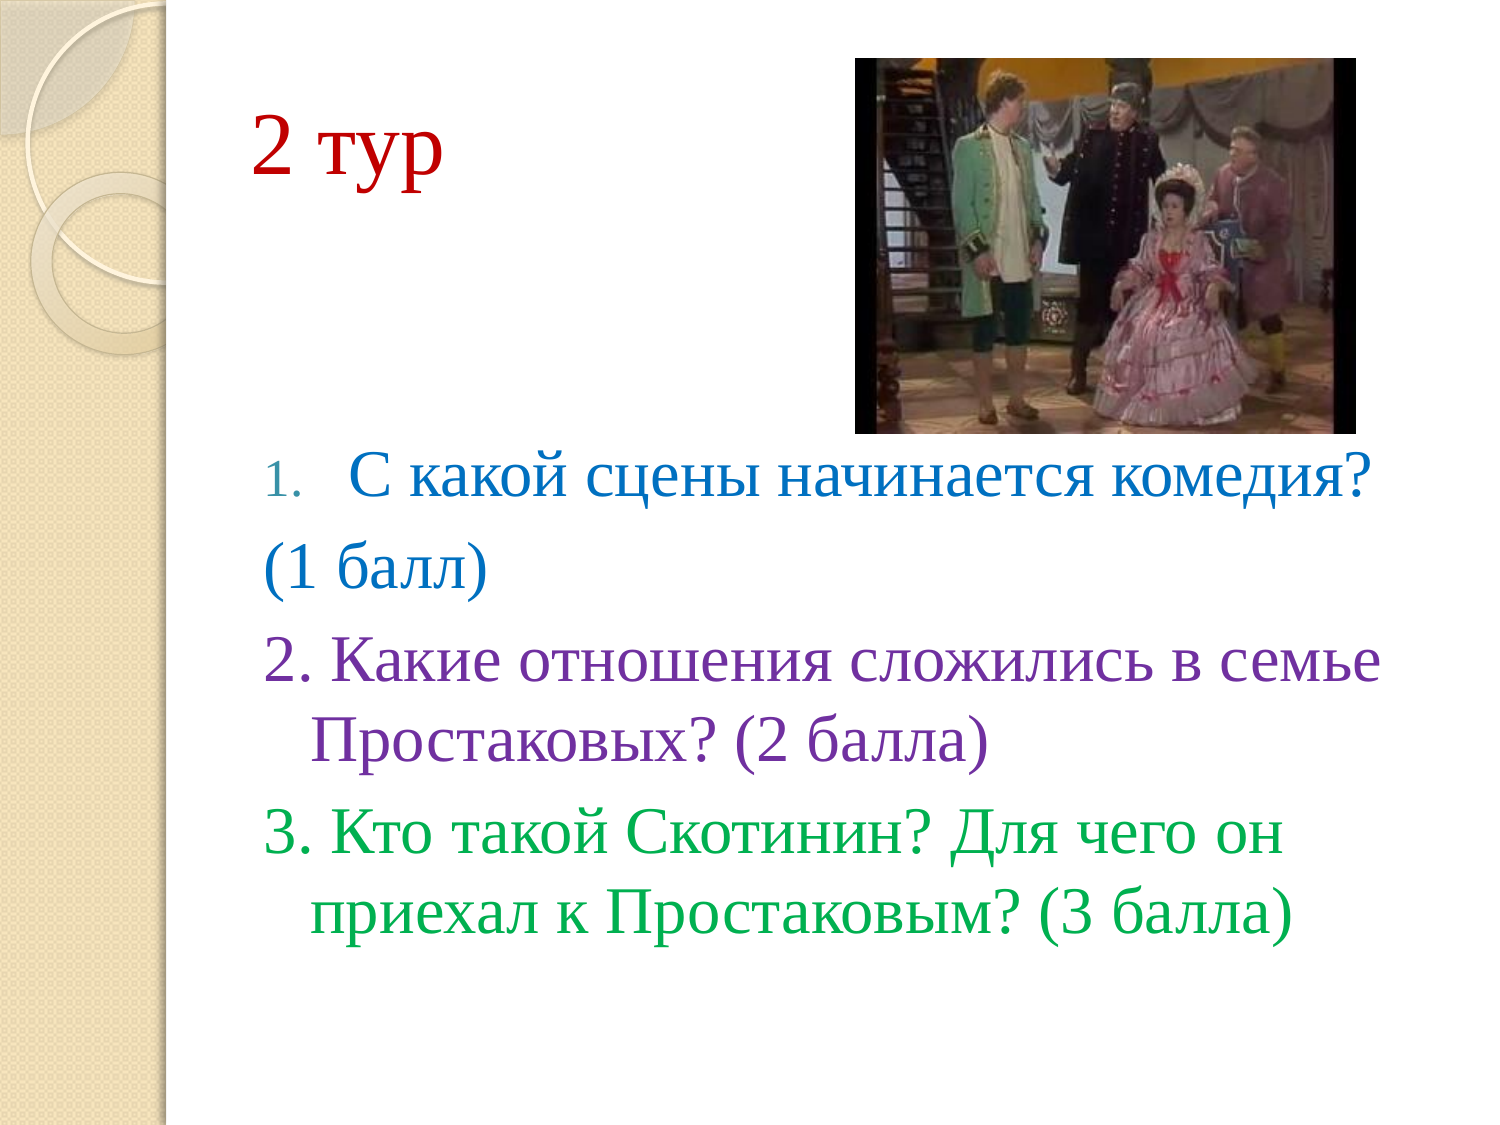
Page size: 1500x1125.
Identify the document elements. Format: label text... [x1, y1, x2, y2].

title 2 тур [235, 45, 1466, 233]
picture [855, 58, 1356, 434]
list С какой сцены начинается комедия? (1 балл) 2. Какие отношения сложились в семье Простаковых? (2 балла) 3. Кто такой Скотинин? Для чего он приехал к Простаковым? (3 балла) [235, 237, 1466, 1025]
